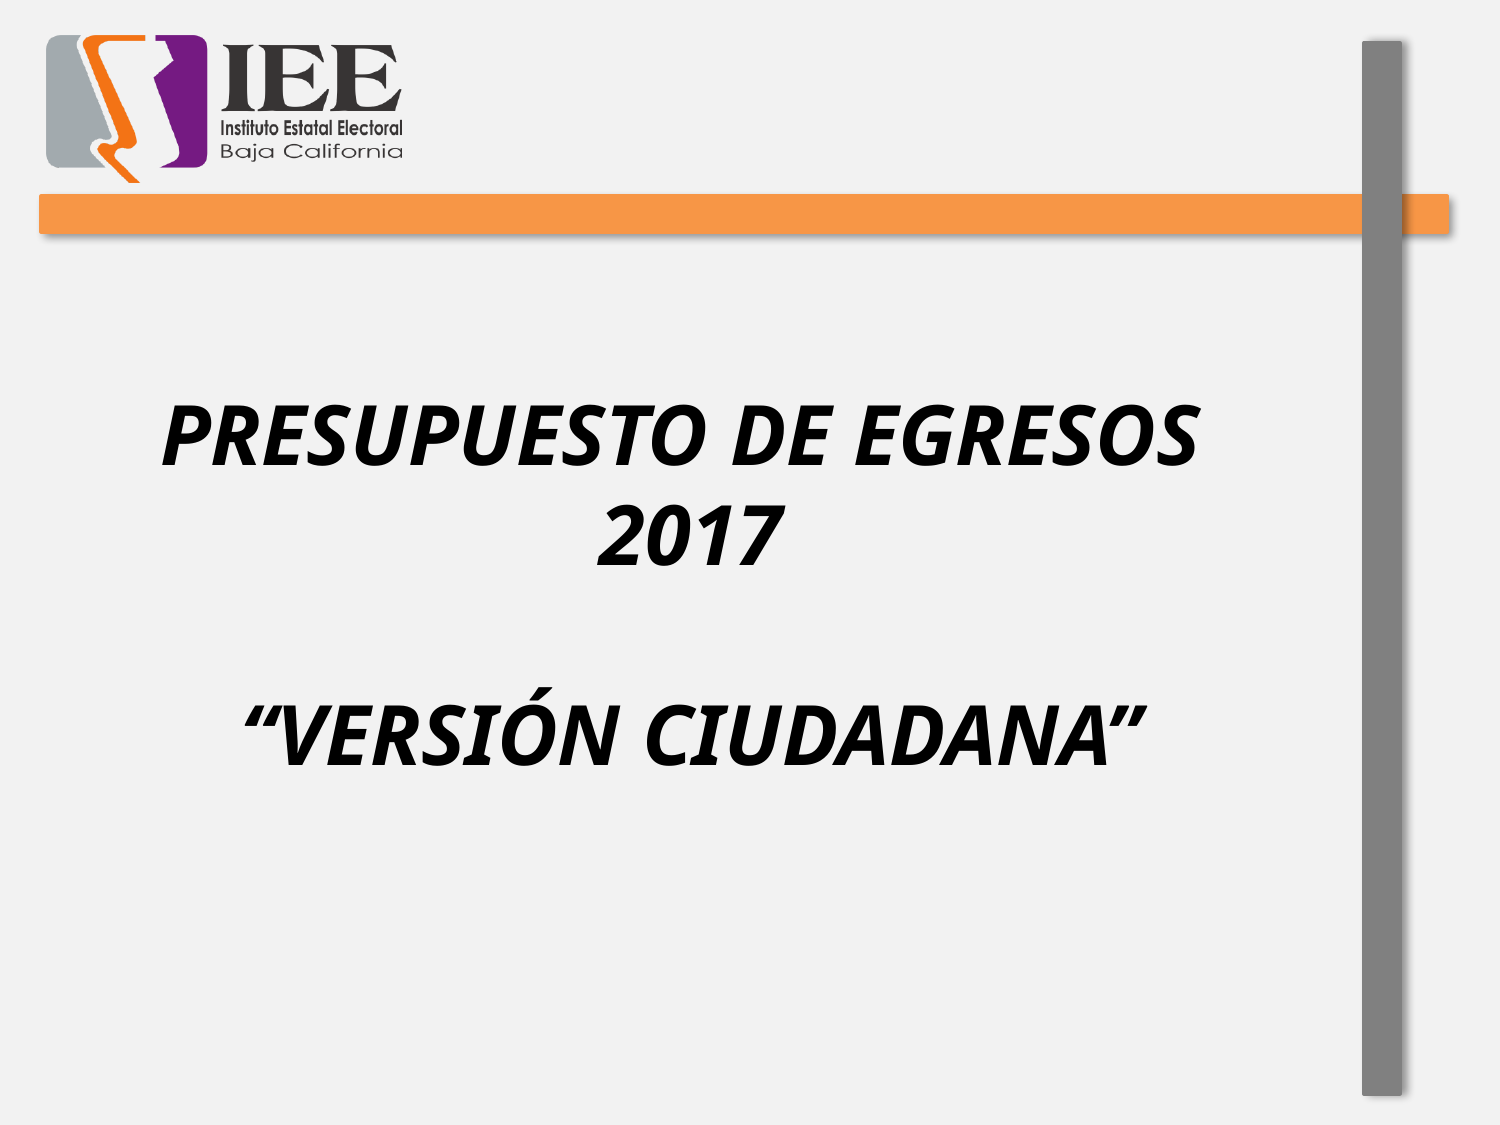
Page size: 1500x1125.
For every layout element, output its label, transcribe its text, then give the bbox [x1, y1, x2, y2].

picture [46, 35, 402, 183]
text_box PRESUPUESTO DE EGRESOS 2017 “VERSIÓN CIUDADANA” [0, 375, 1442, 617]
